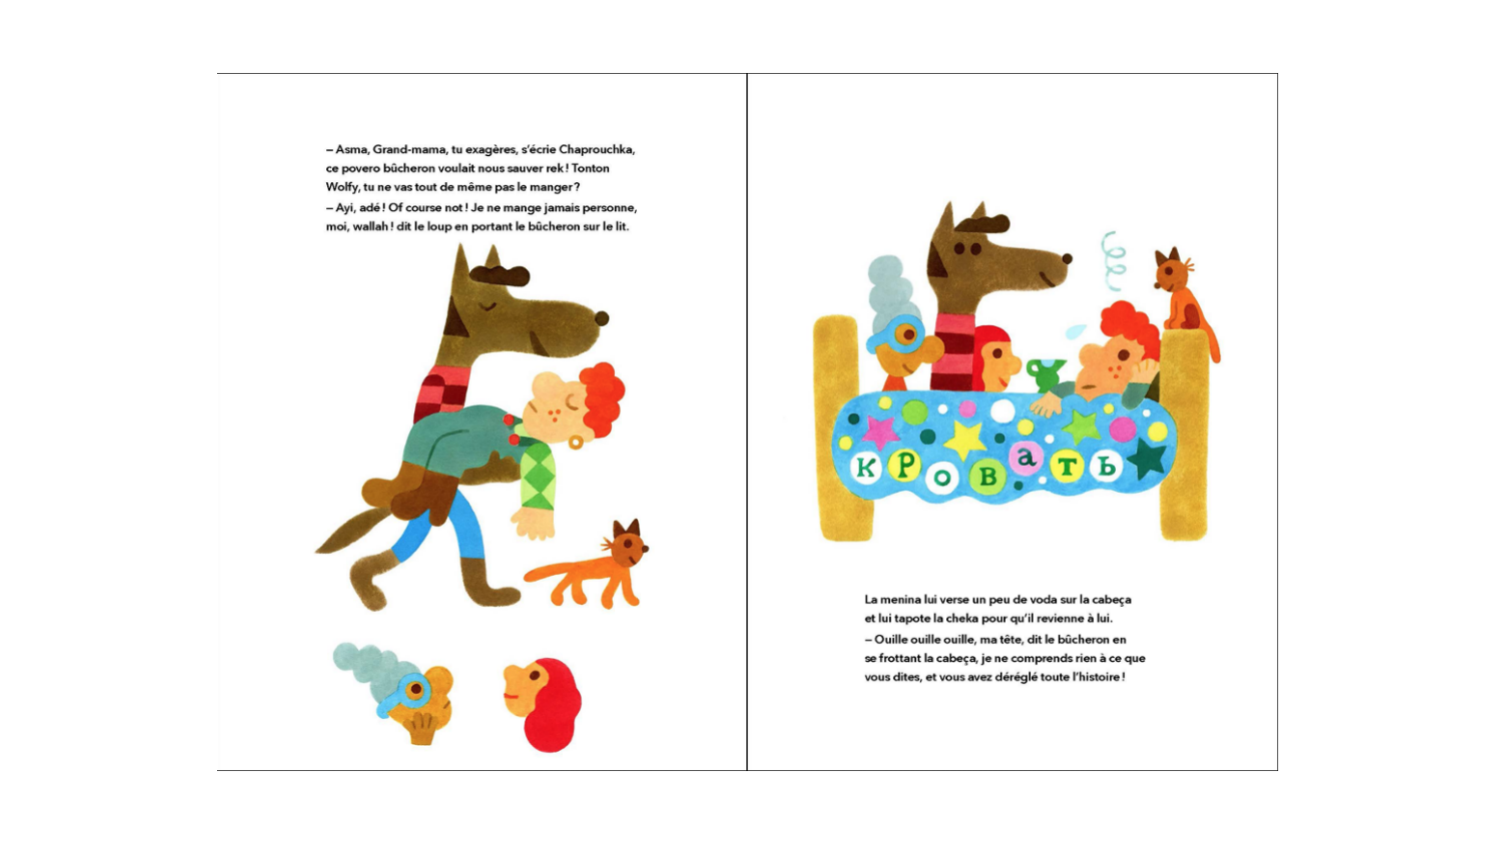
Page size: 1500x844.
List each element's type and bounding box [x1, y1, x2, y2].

picture [217, 70, 1283, 773]
